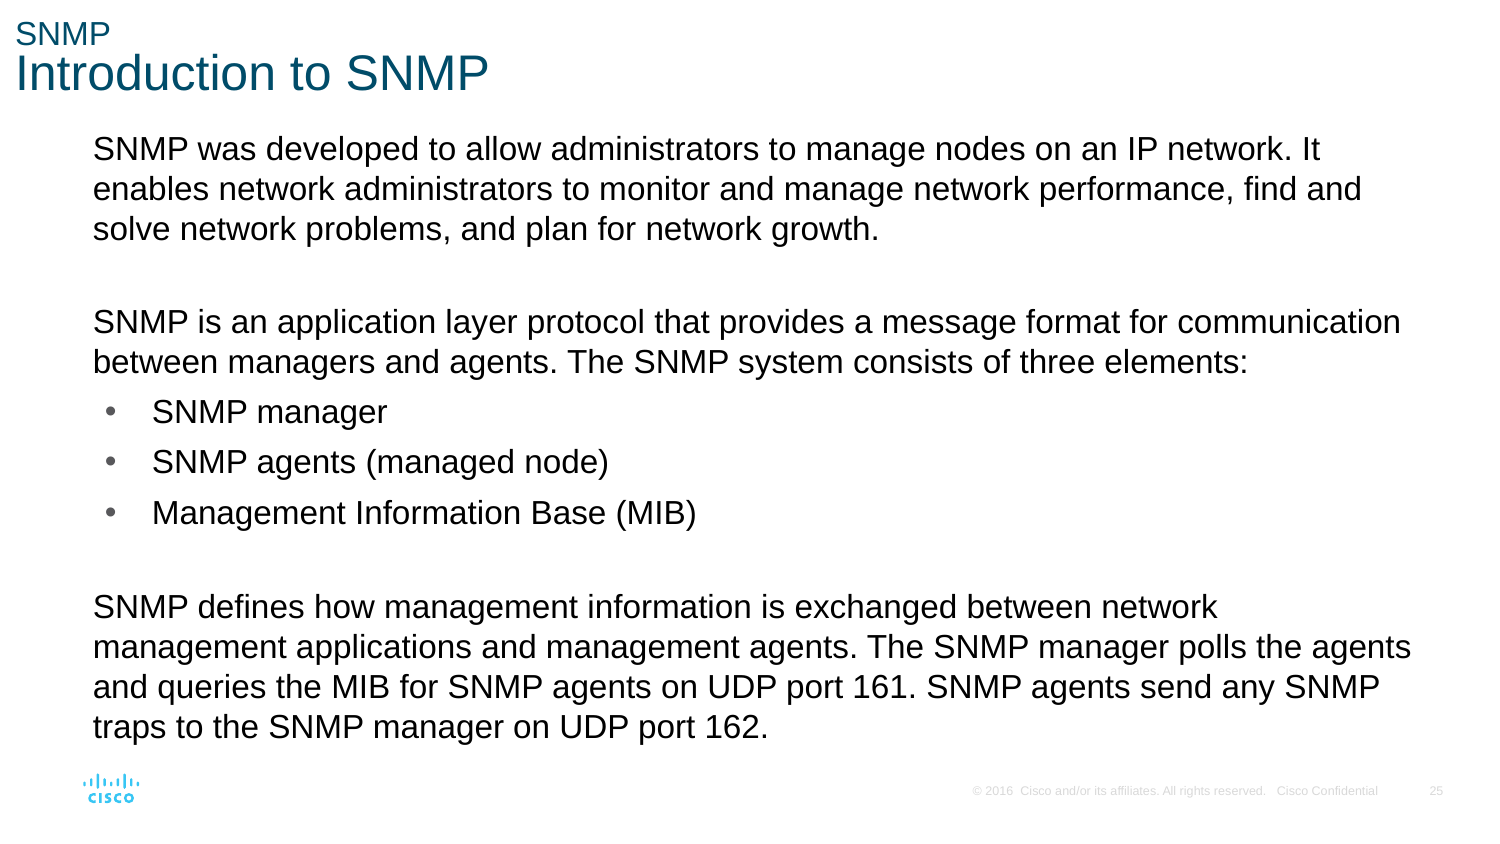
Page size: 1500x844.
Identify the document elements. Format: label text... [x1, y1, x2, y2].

title SNMP Introduction to SNMP [0, 0, 1369, 121]
list SNMP was developed to allow administrators to manage nodes on an IP network. It enables network administrators to monitor and manage network performance, find and solve network problems, and plan for network growth. SNMP is an application layer protocol that provides a message format for communication between managers and agents. The SNMP system consists of three elements: SNMP manager SNMP agents (managed node) Management Information Base (MIB) SNMP defines how management information is exchanged between network management applications and management agents. The SNMP manager polls the agents and queries the MIB for SNMP agents on UDP port 161. SNMP agents send any SNMP traps to the SNMP manager on UDP port 162. [77, 120, 1437, 726]
